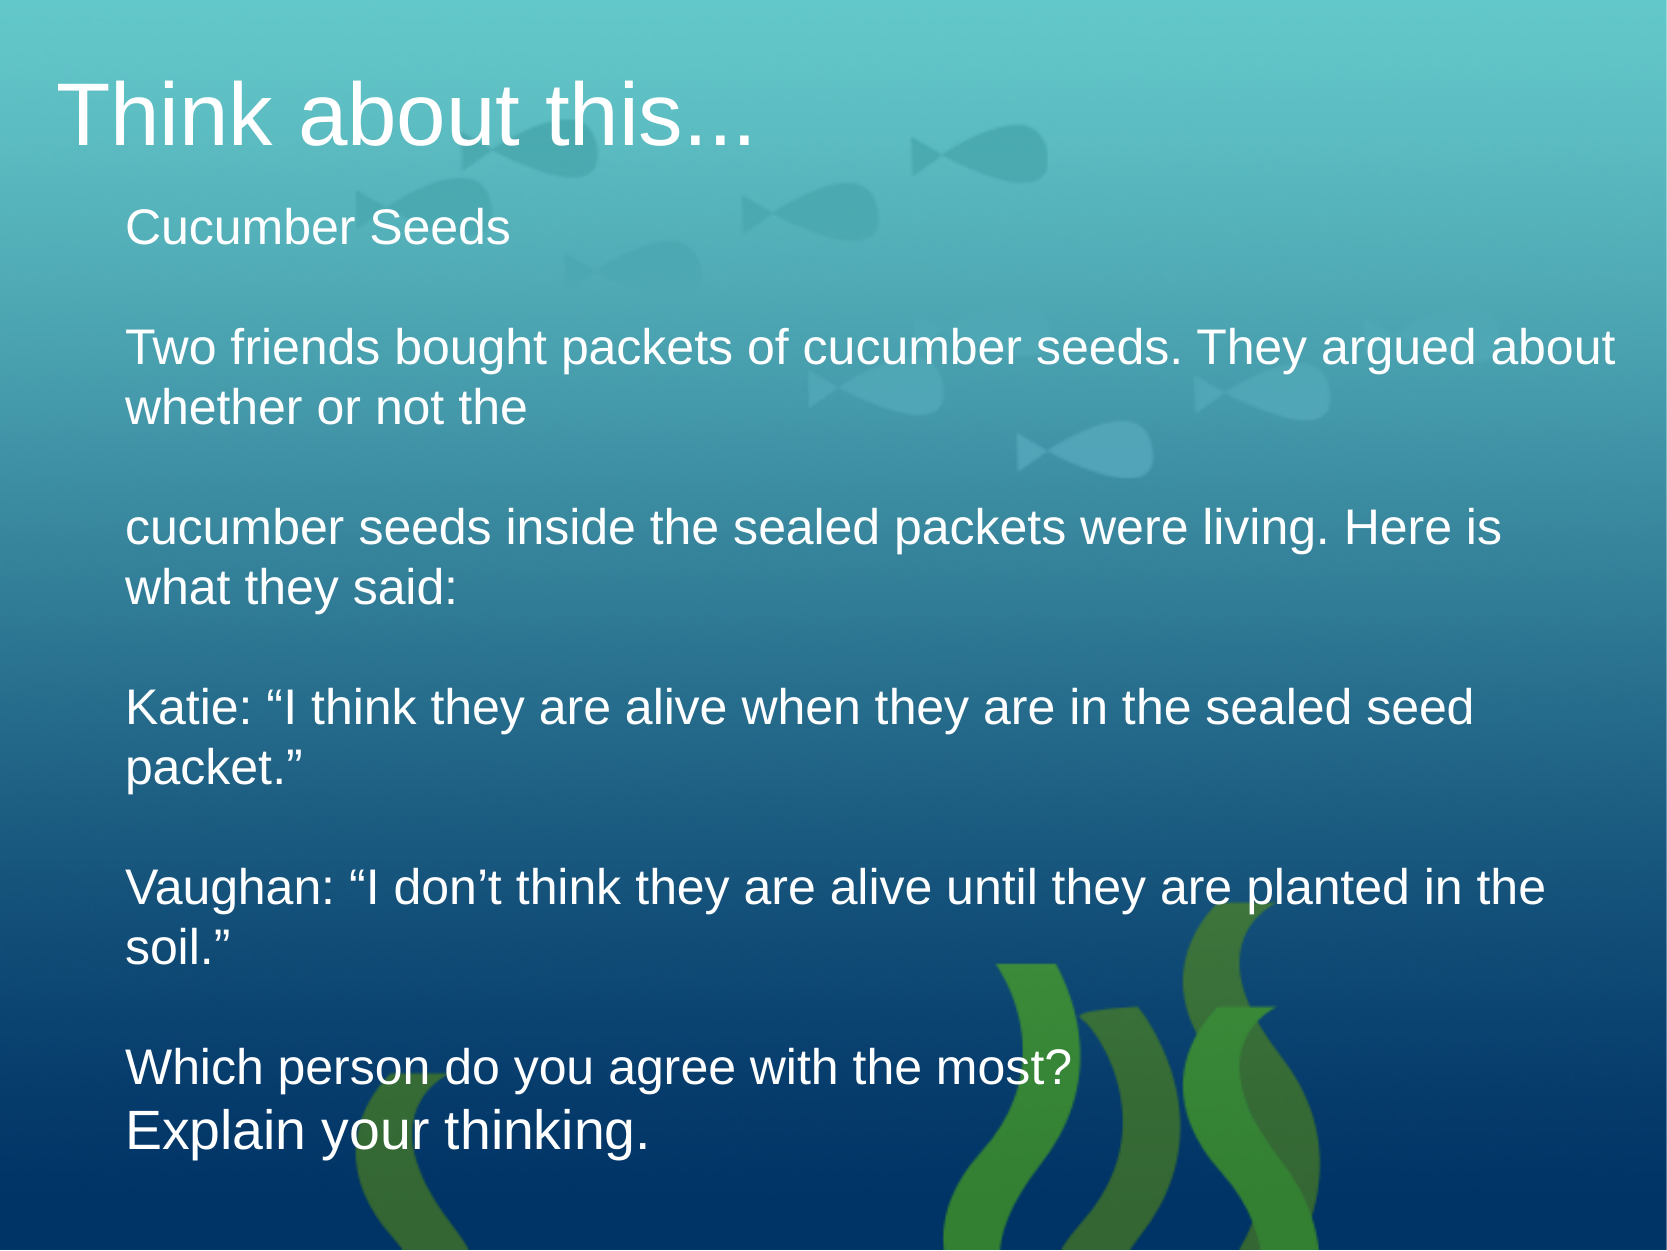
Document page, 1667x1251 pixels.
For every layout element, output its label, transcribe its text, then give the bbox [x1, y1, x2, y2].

title Think about this... [50, 50, 1630, 213]
picture [0, 0, 1667, 1250]
list Cucumber Seeds Two friends bought packets of cucumber seeds. They argued about whether or not the cucumber seeds inside the sealed packets were living. Here is what they said: Katie: “I think they are alive when they are in the sealed seed packet.” Vaughan: “I don’t think they are alive until they are planted in the soil.” Which person do you agree with the most? Explain your thinking. [43, 188, 1623, 1250]
